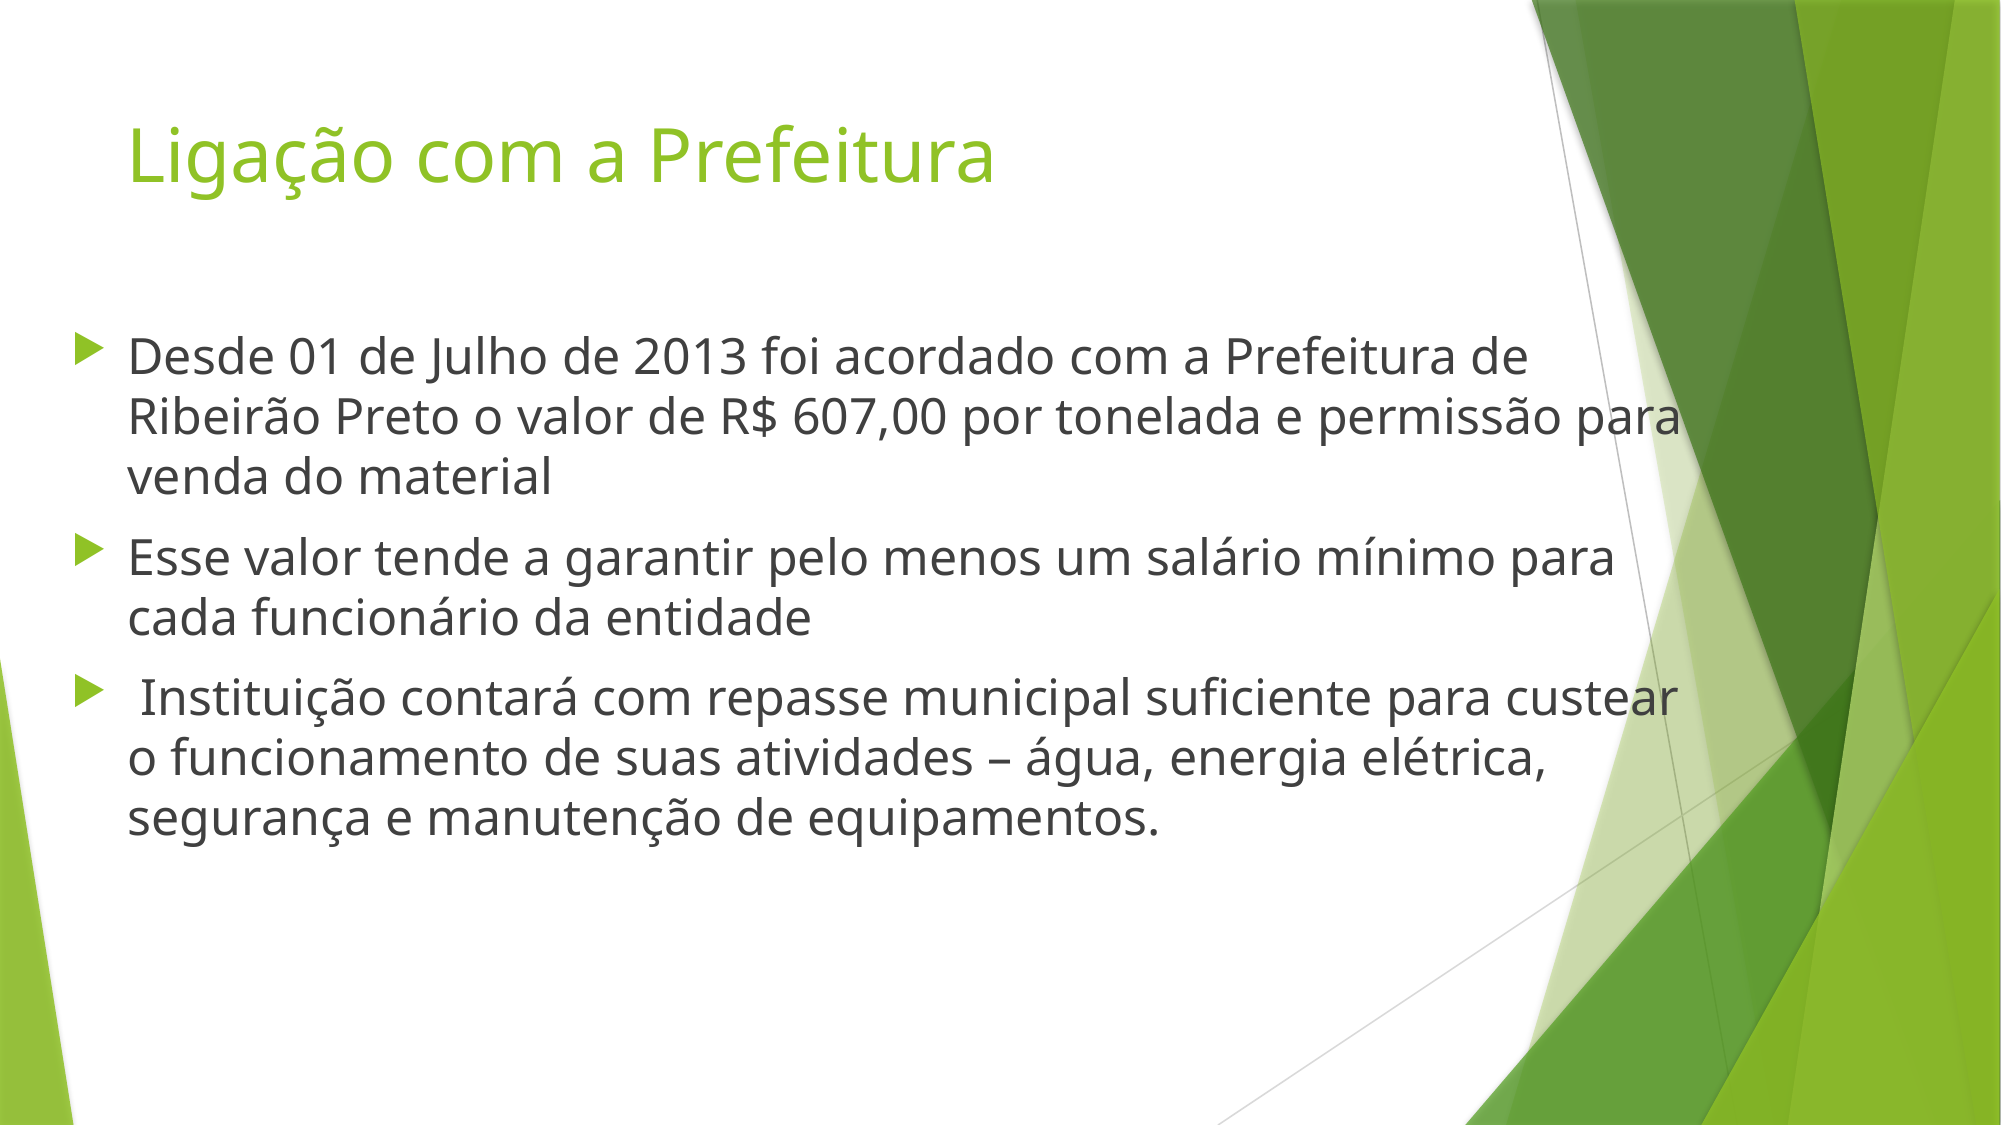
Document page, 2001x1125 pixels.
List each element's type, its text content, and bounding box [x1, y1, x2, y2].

title Ligação com a Prefeitura [111, 99, 1522, 316]
list Desde 01 de Julho de 2013 foi acordado com a Prefeitura de Ribeirão Preto o valor de R$ 607,00 por tonelada e permissão para venda do material Esse valor tende a garantir pelo menos um salário mínimo para cada funcionário da entidade Instituição contará com repasse municipal suficiente para custear o funcionamento de suas atividades – água, energia elétrica, segurança e manutenção de equipamentos. [56, 316, 1701, 954]
